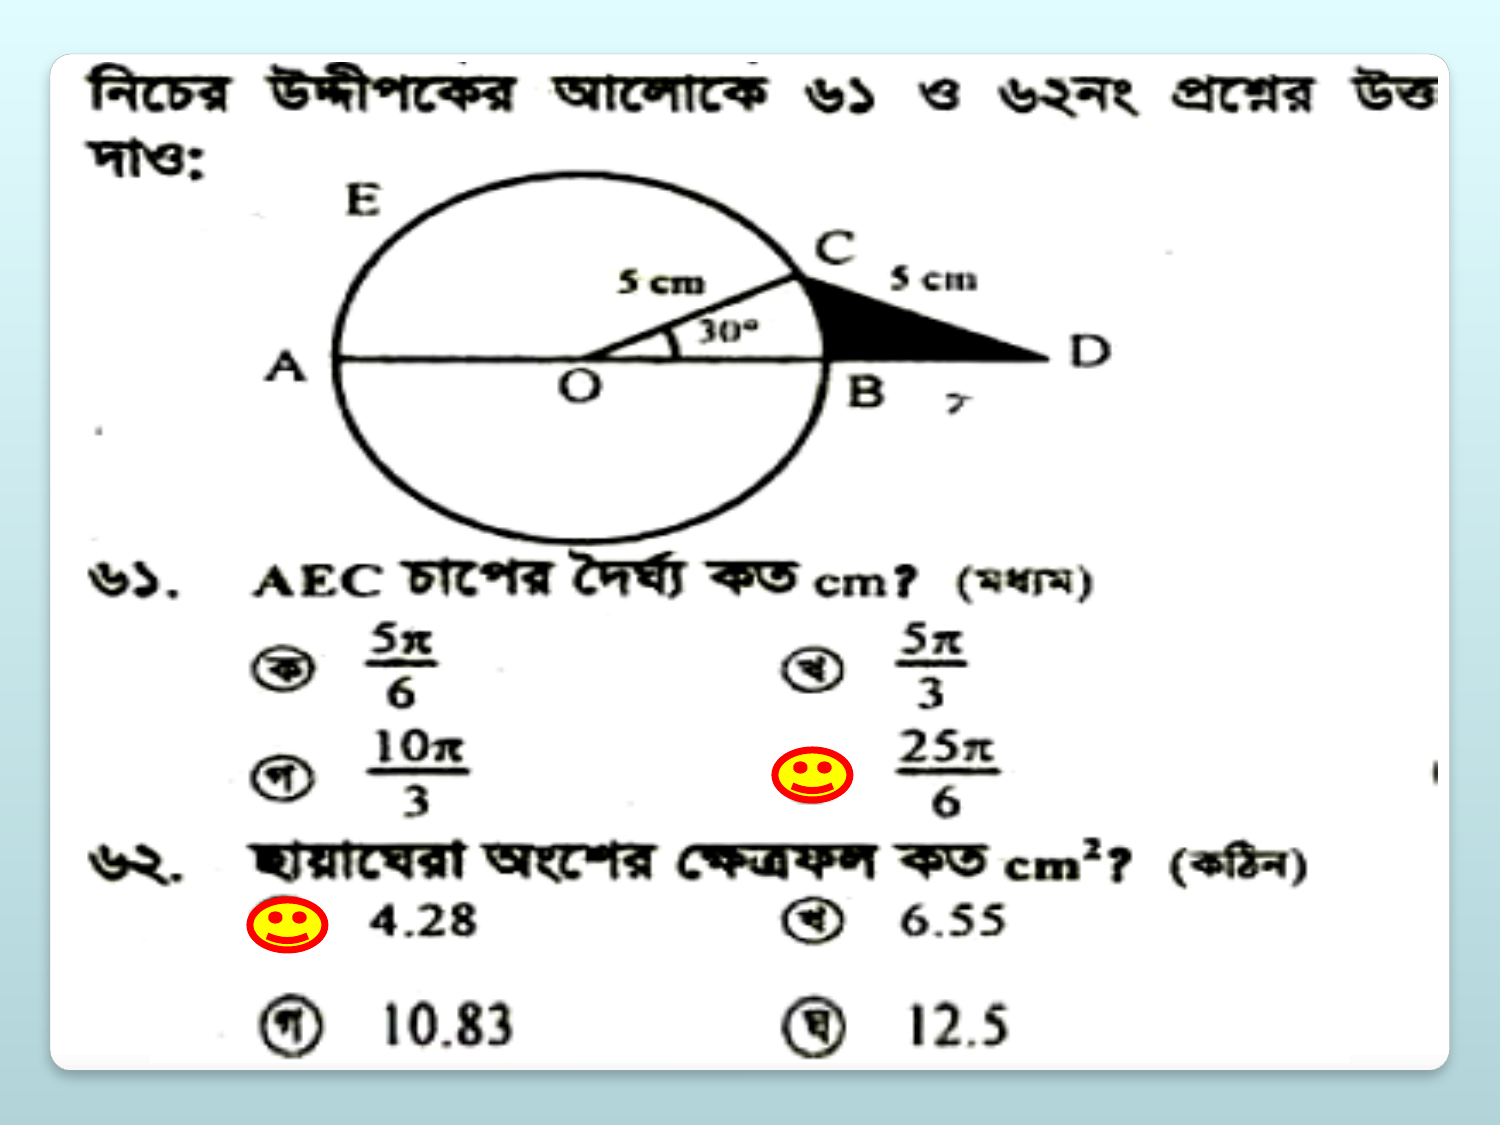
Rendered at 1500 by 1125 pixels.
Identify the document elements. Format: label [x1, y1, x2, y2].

picture [62, 62, 1438, 1063]
